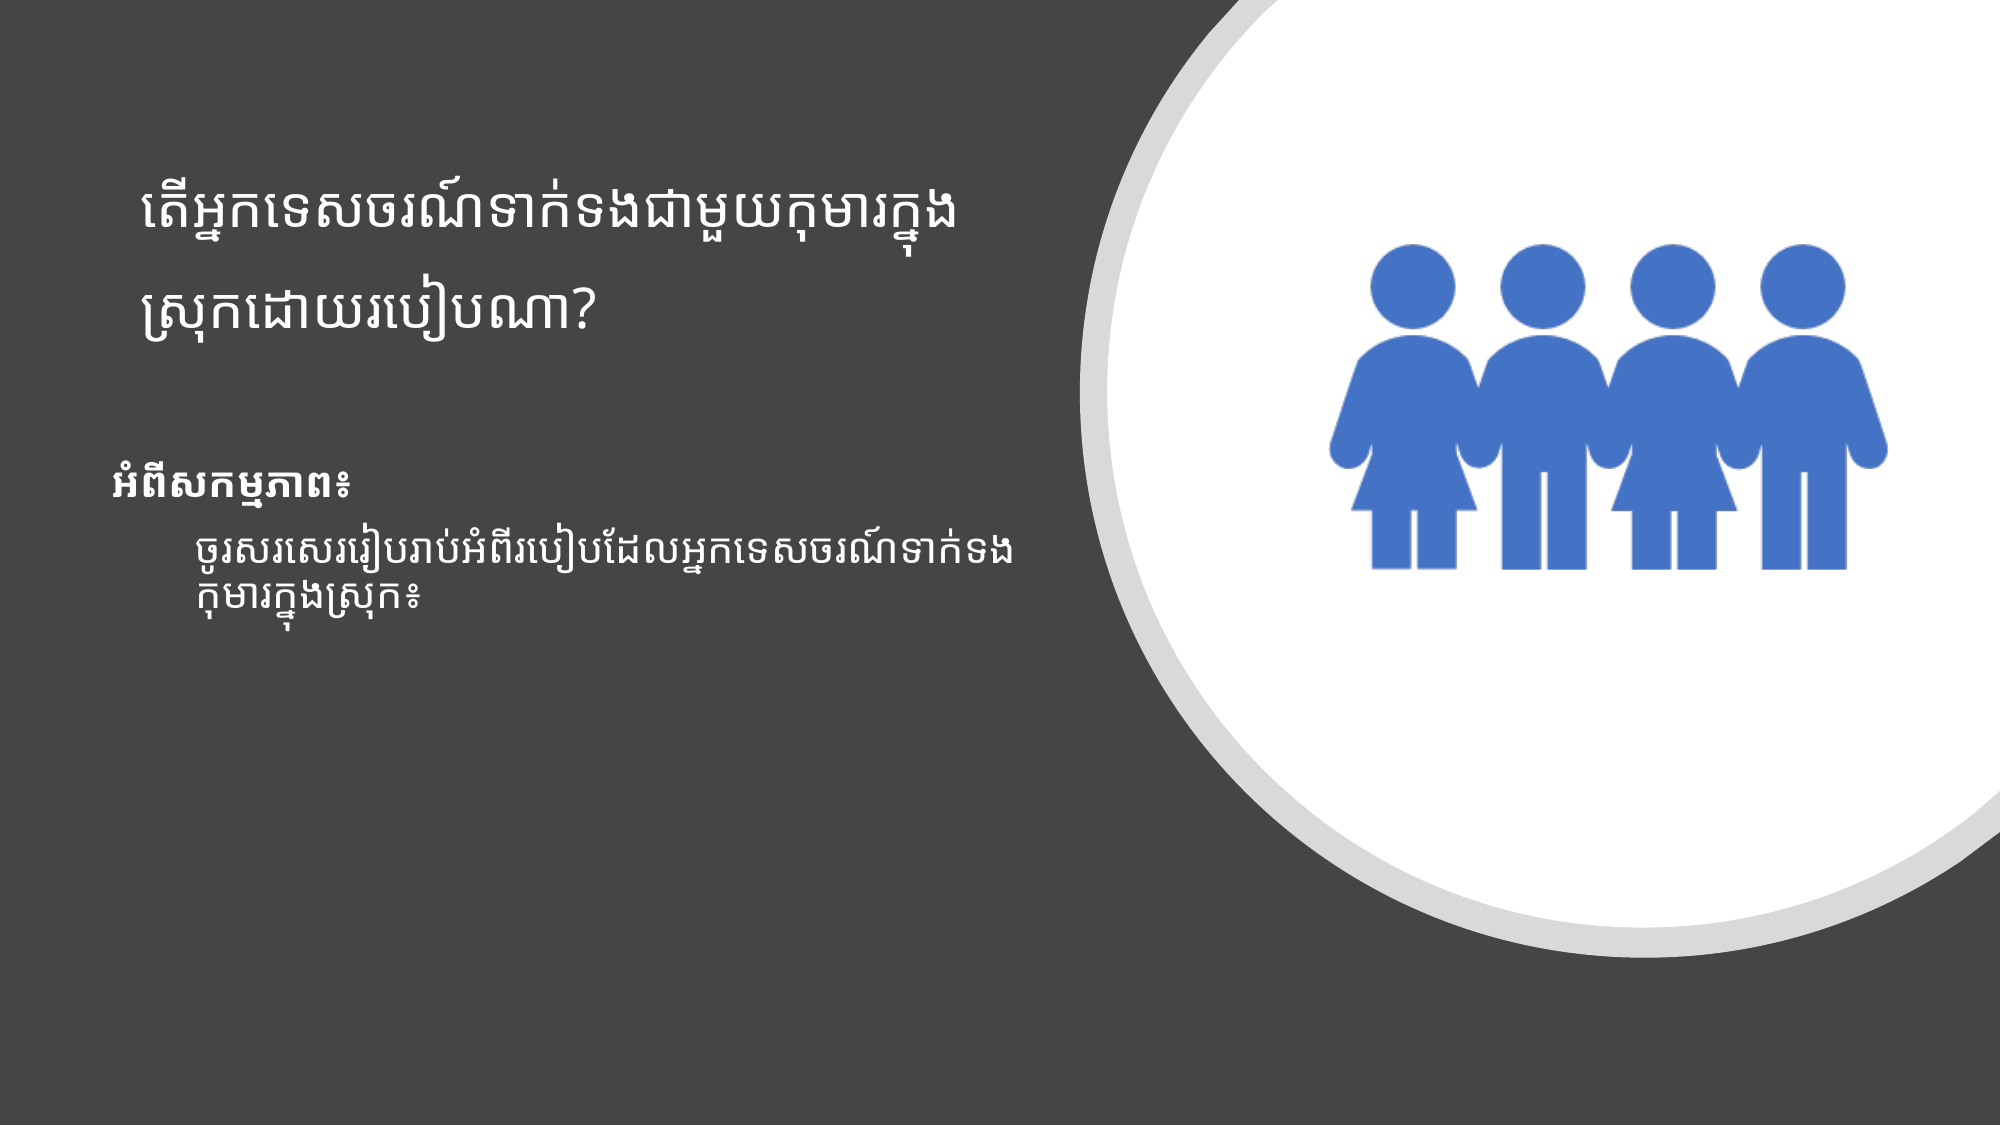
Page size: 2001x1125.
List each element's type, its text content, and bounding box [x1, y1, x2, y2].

list អំពីសកម្មភាព៖ ចូរសរសេររៀបរាប់អំពីរបៀបដែលអ្នកទេសចរណ៍ទាក់ទងកុមារក្នុងស្រុក៖ [96, 454, 1108, 1033]
picture [1293, 105, 1917, 729]
text_box [1078, 0, 2000, 959]
title តើអ្នកទេសចរណ៍ទាក់ទងជាមួយកុមារក្នុងស្រុកដោយរបៀបណា? [125, 129, 1024, 347]
text_box [1106, 0, 2000, 929]
